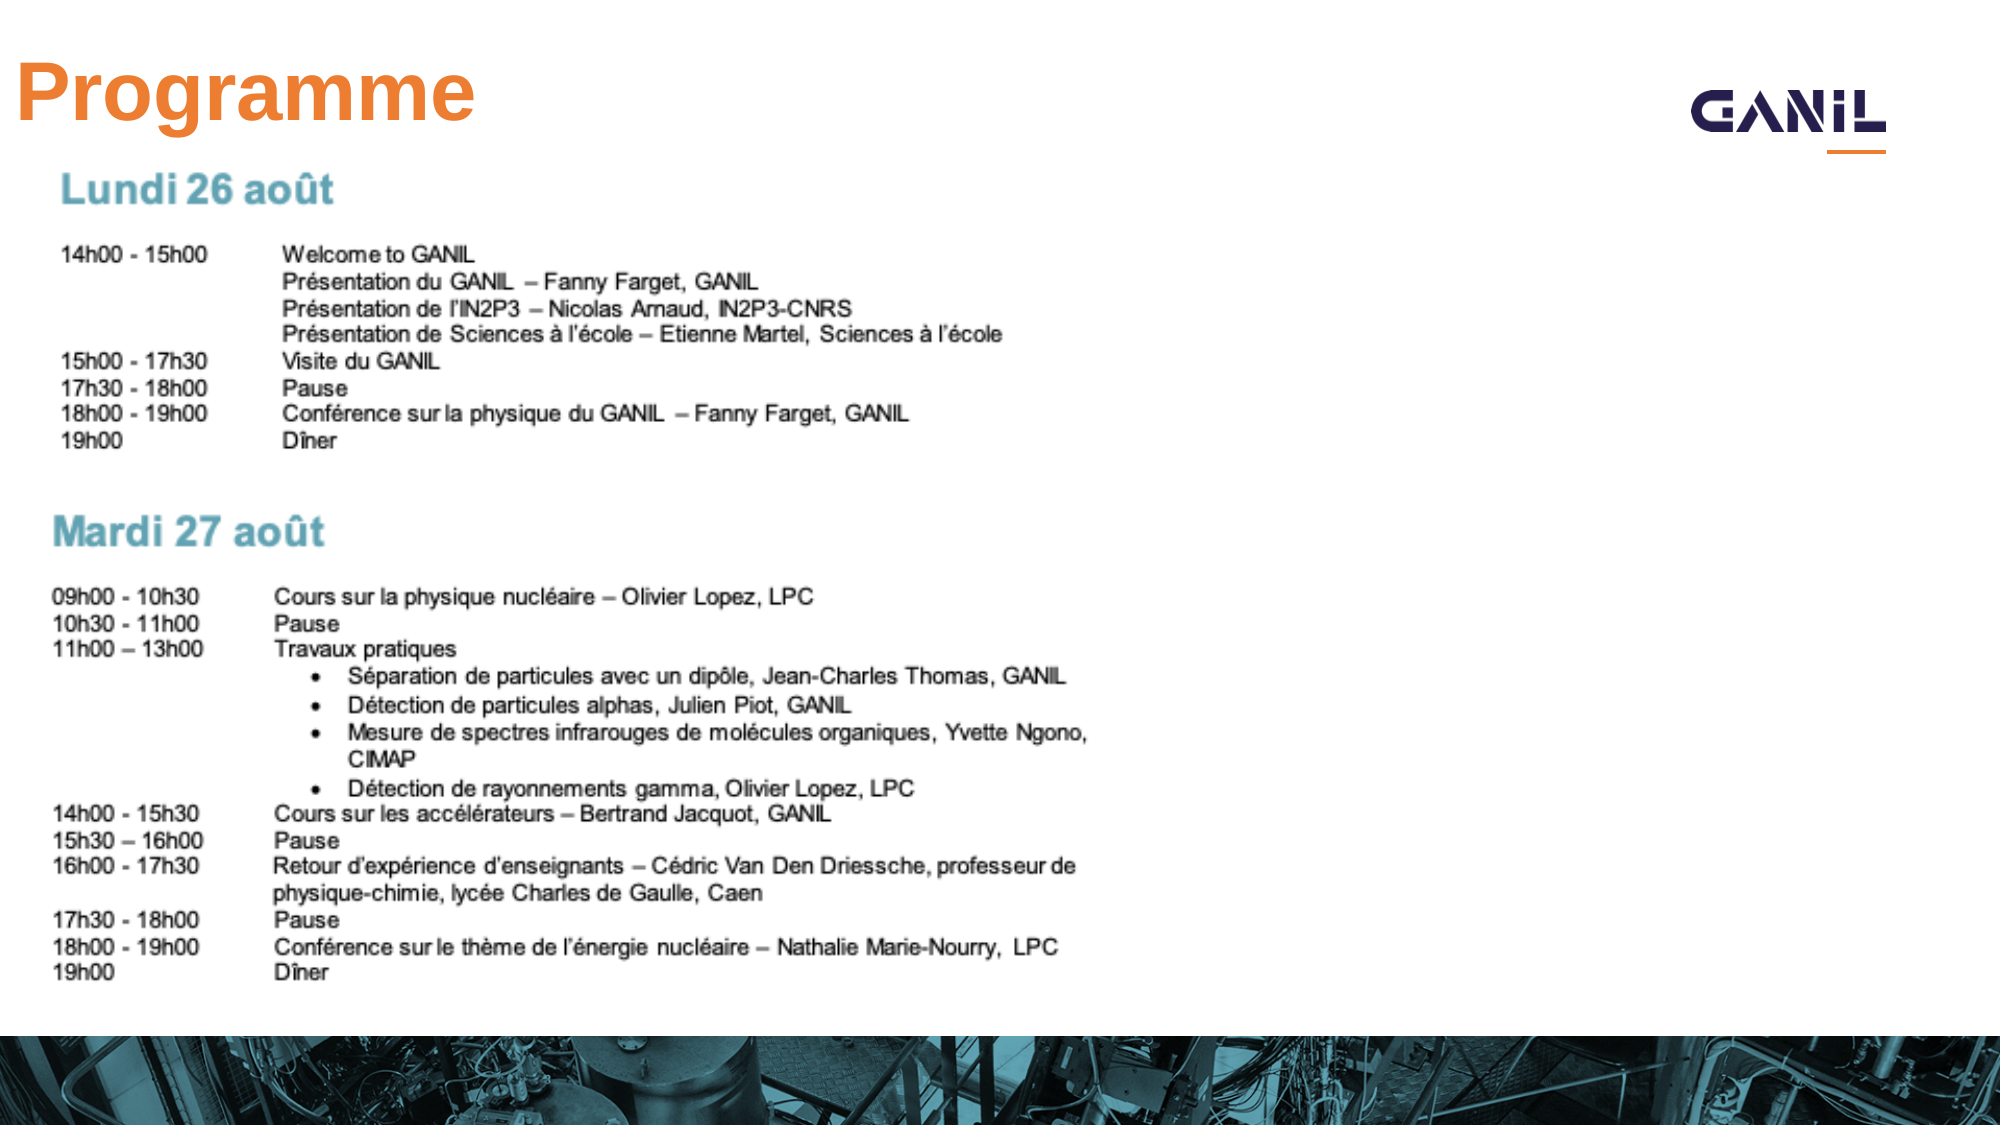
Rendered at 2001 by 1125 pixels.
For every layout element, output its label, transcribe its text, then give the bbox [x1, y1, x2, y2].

picture [0, 146, 1059, 493]
picture [0, 1036, 204, 1125]
footer [204, 1036, 681, 1125]
picture [1772, 90, 1886, 132]
title Programme [0, 0, 1772, 188]
picture [681, 1036, 2000, 1125]
picture [19, 503, 1111, 1014]
